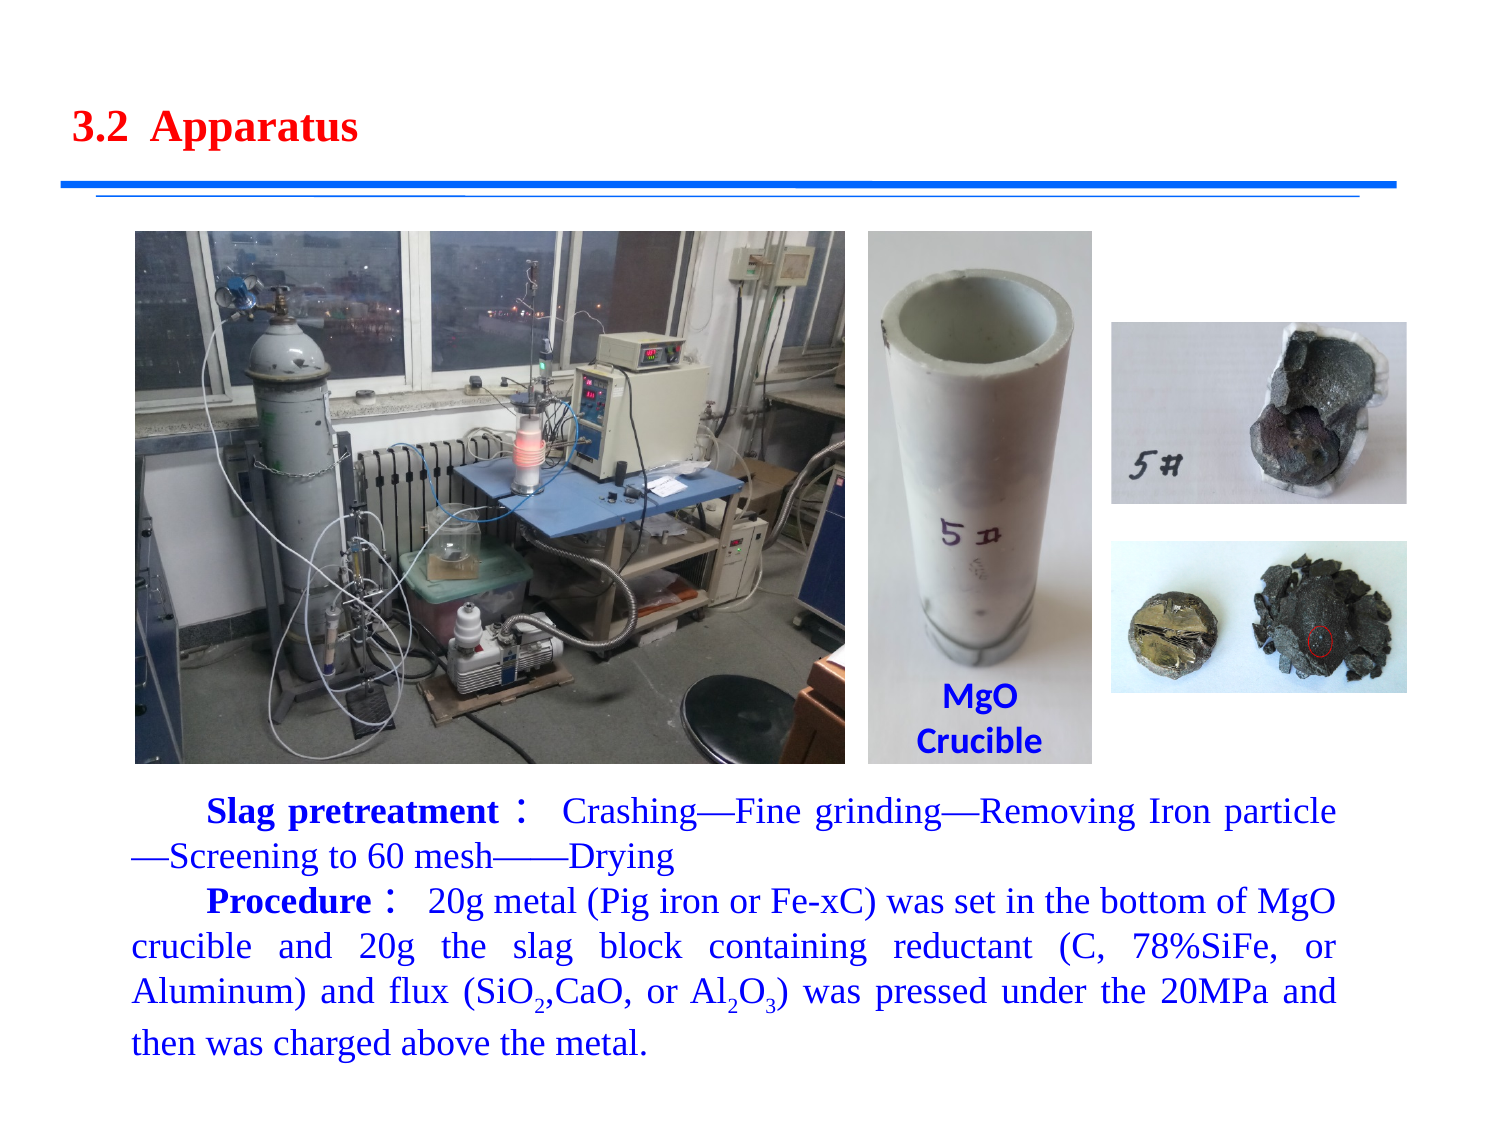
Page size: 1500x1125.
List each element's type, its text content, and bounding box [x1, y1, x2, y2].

picture [135, 231, 845, 764]
picture [867, 231, 1093, 764]
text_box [60, 184, 1397, 197]
text_box Slag pretreatment：Crashing—Fine grinding—Removing Iron particle—Screening to 60 mesh——Drying Procedure：20g metal (Pig iron or Fe-xC) was set in the bottom of MgO crucible and 20g the slag block containing reductant (C, 78%SiFe, or Aluminum) and flux (SiO2,CaO, or Al2O3) was pressed under the 20MPa and then was charged above the metal. [116, 778, 1353, 1070]
text_box 3.2 Apparatus [57, 88, 1302, 159]
picture [1111, 321, 1407, 504]
picture [1111, 541, 1407, 693]
